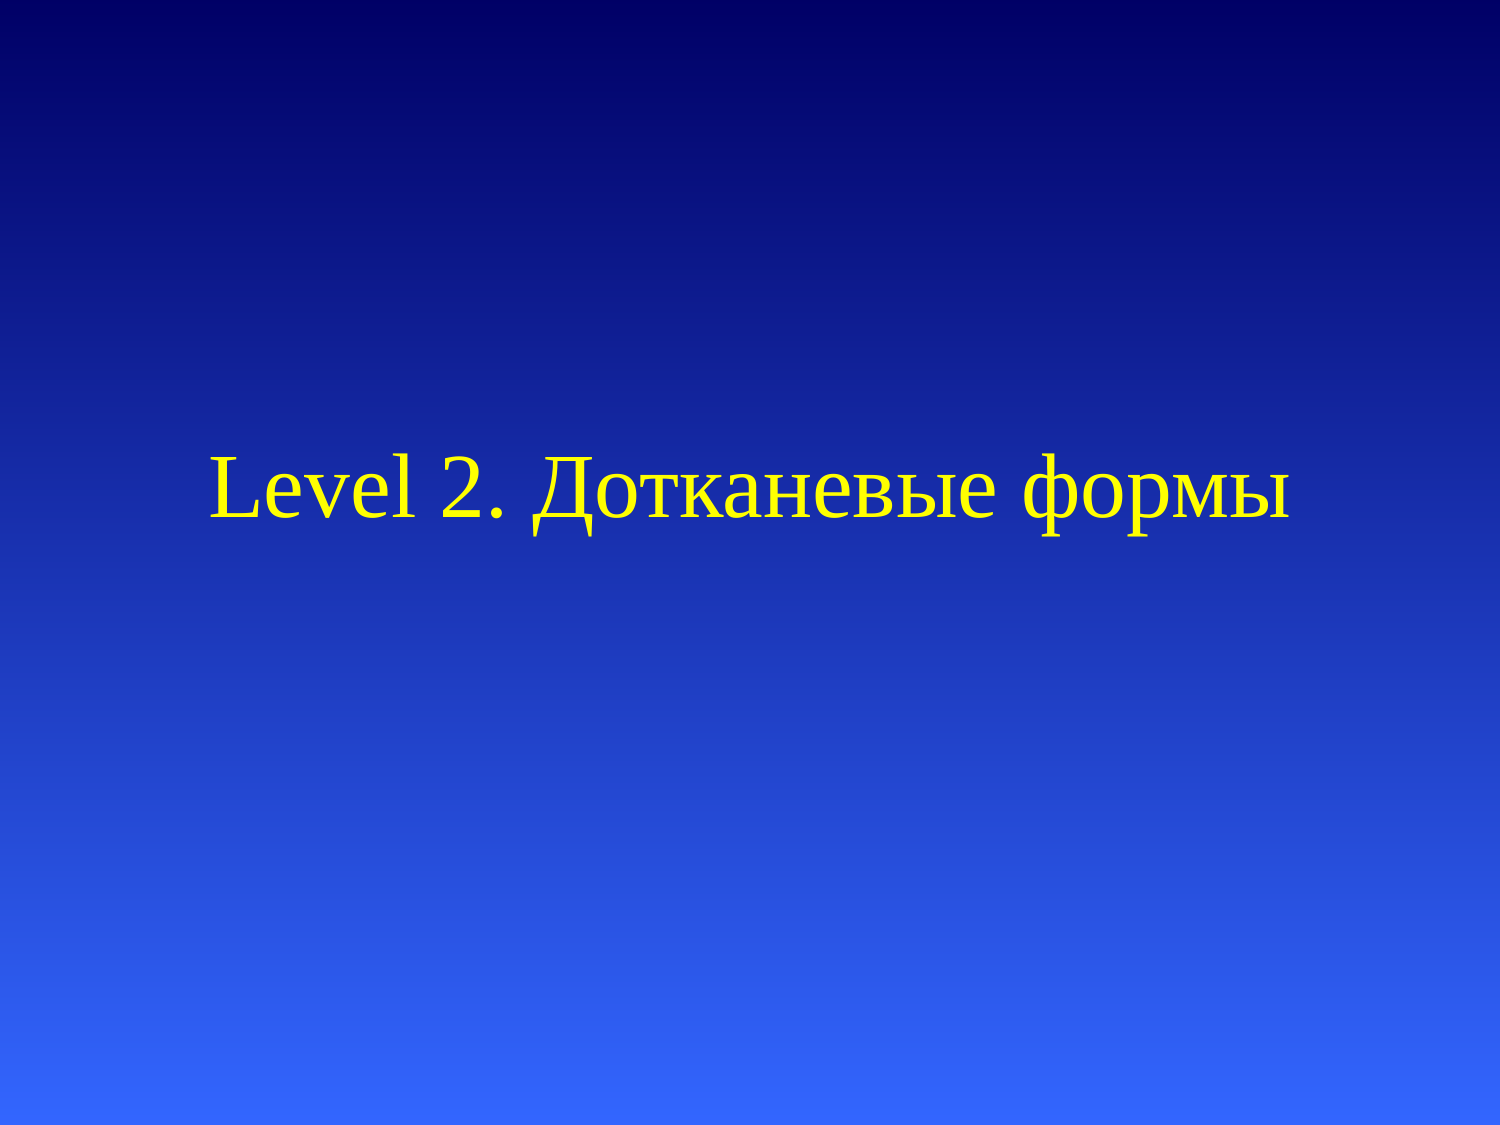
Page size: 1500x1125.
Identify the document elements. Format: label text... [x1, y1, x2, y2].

title Level 2. Дотканевые формы [112, 387, 1388, 576]
